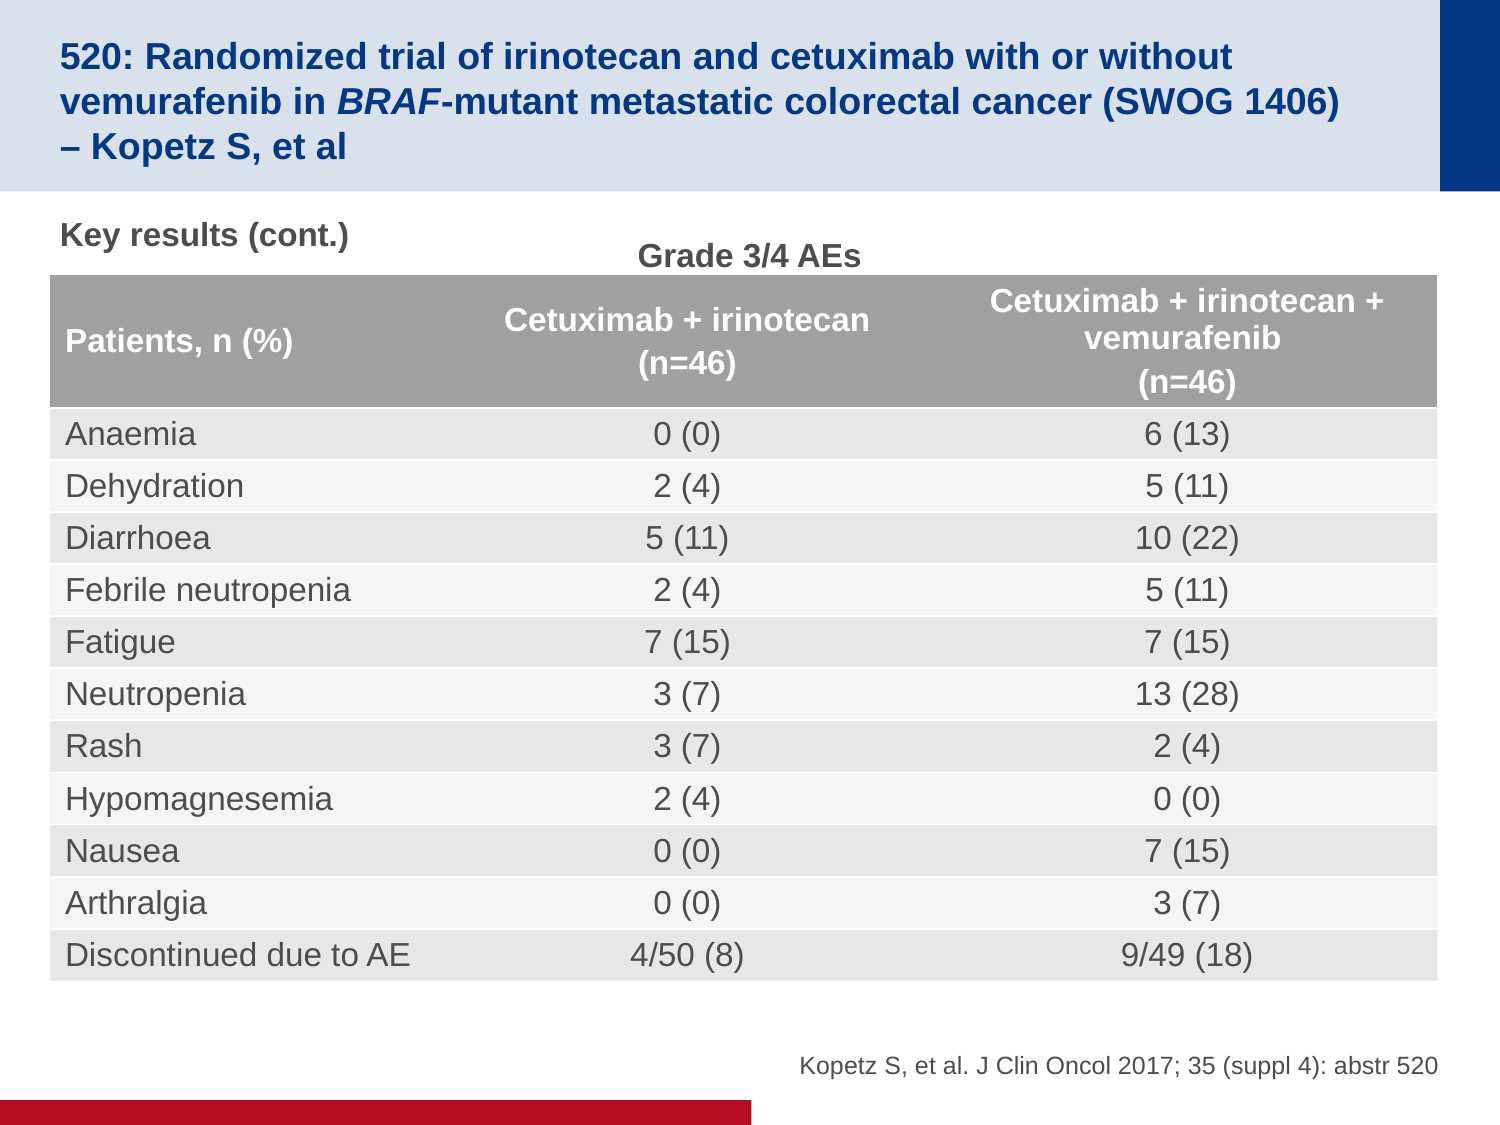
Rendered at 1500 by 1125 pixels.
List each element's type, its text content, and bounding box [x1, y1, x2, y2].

table_cell 4/50 (8) [437, 930, 937, 981]
table_header Cetuximab + irinotecan + vemurafenib (n=46) [937, 275, 1437, 407]
table_cell Nausea [50, 825, 437, 876]
text_box Grade 3/4 AEs [623, 226, 877, 282]
table_cell 3 (7) [437, 669, 937, 719]
table_cell 2 (4) [437, 565, 937, 615]
title 520: Randomized trial of irinotecan and cetuximab with or without vemurafenib in BRAF-mutant metastatic colorectal cancer (SWOG 1406) – Kopetz S, et al [59, 29, 1412, 162]
table_cell 10 (22) [937, 513, 1437, 563]
table_cell Discontinued due to AE [50, 930, 437, 981]
list Key results (cont.) [59, 205, 1441, 275]
table_cell 5 (11) [937, 565, 1437, 615]
list Kopetz S, et al. J Clin Oncol 2017; 35 (suppl 4): abstr 520 [762, 999, 1441, 1080]
table_cell 5 (11) [437, 513, 937, 563]
table_cell Dehydration [50, 461, 437, 511]
table_cell 2 (4) [437, 773, 937, 824]
table_cell 6 (13) [937, 409, 1437, 459]
table_cell 0 (0) [437, 878, 937, 928]
table_cell 13 (28) [937, 669, 1437, 719]
table_cell 2 (4) [937, 721, 1437, 772]
table_cell 3 (7) [437, 721, 937, 772]
table_cell Fatigue [50, 617, 437, 667]
table_header Cetuximab + irinotecan (n=46) [437, 275, 937, 407]
table_cell Hypomagnesemia [50, 773, 437, 824]
table_cell 3 (7) [937, 878, 1437, 928]
table_cell Arthralgia [50, 878, 437, 928]
table_cell 0 (0) [437, 409, 937, 459]
table_cell 9/49 (18) [937, 930, 1437, 981]
table_header Patients, n (%) [50, 275, 437, 407]
table_cell Diarrhoea [50, 513, 437, 563]
table_cell Neutropenia [50, 669, 437, 719]
table_cell 0 (0) [937, 773, 1437, 824]
table_cell 5 (11) [937, 461, 1437, 511]
table_cell Febrile neutropenia [50, 565, 437, 615]
table_cell 7 (15) [437, 617, 937, 667]
table_cell 2 (4) [437, 461, 937, 511]
table_cell Anaemia [50, 409, 437, 459]
table_cell Rash [50, 721, 437, 772]
table_cell 0 (0) [437, 825, 937, 876]
table_cell 7 (15) [937, 617, 1437, 667]
table_cell 7 (15) [937, 825, 1437, 876]
